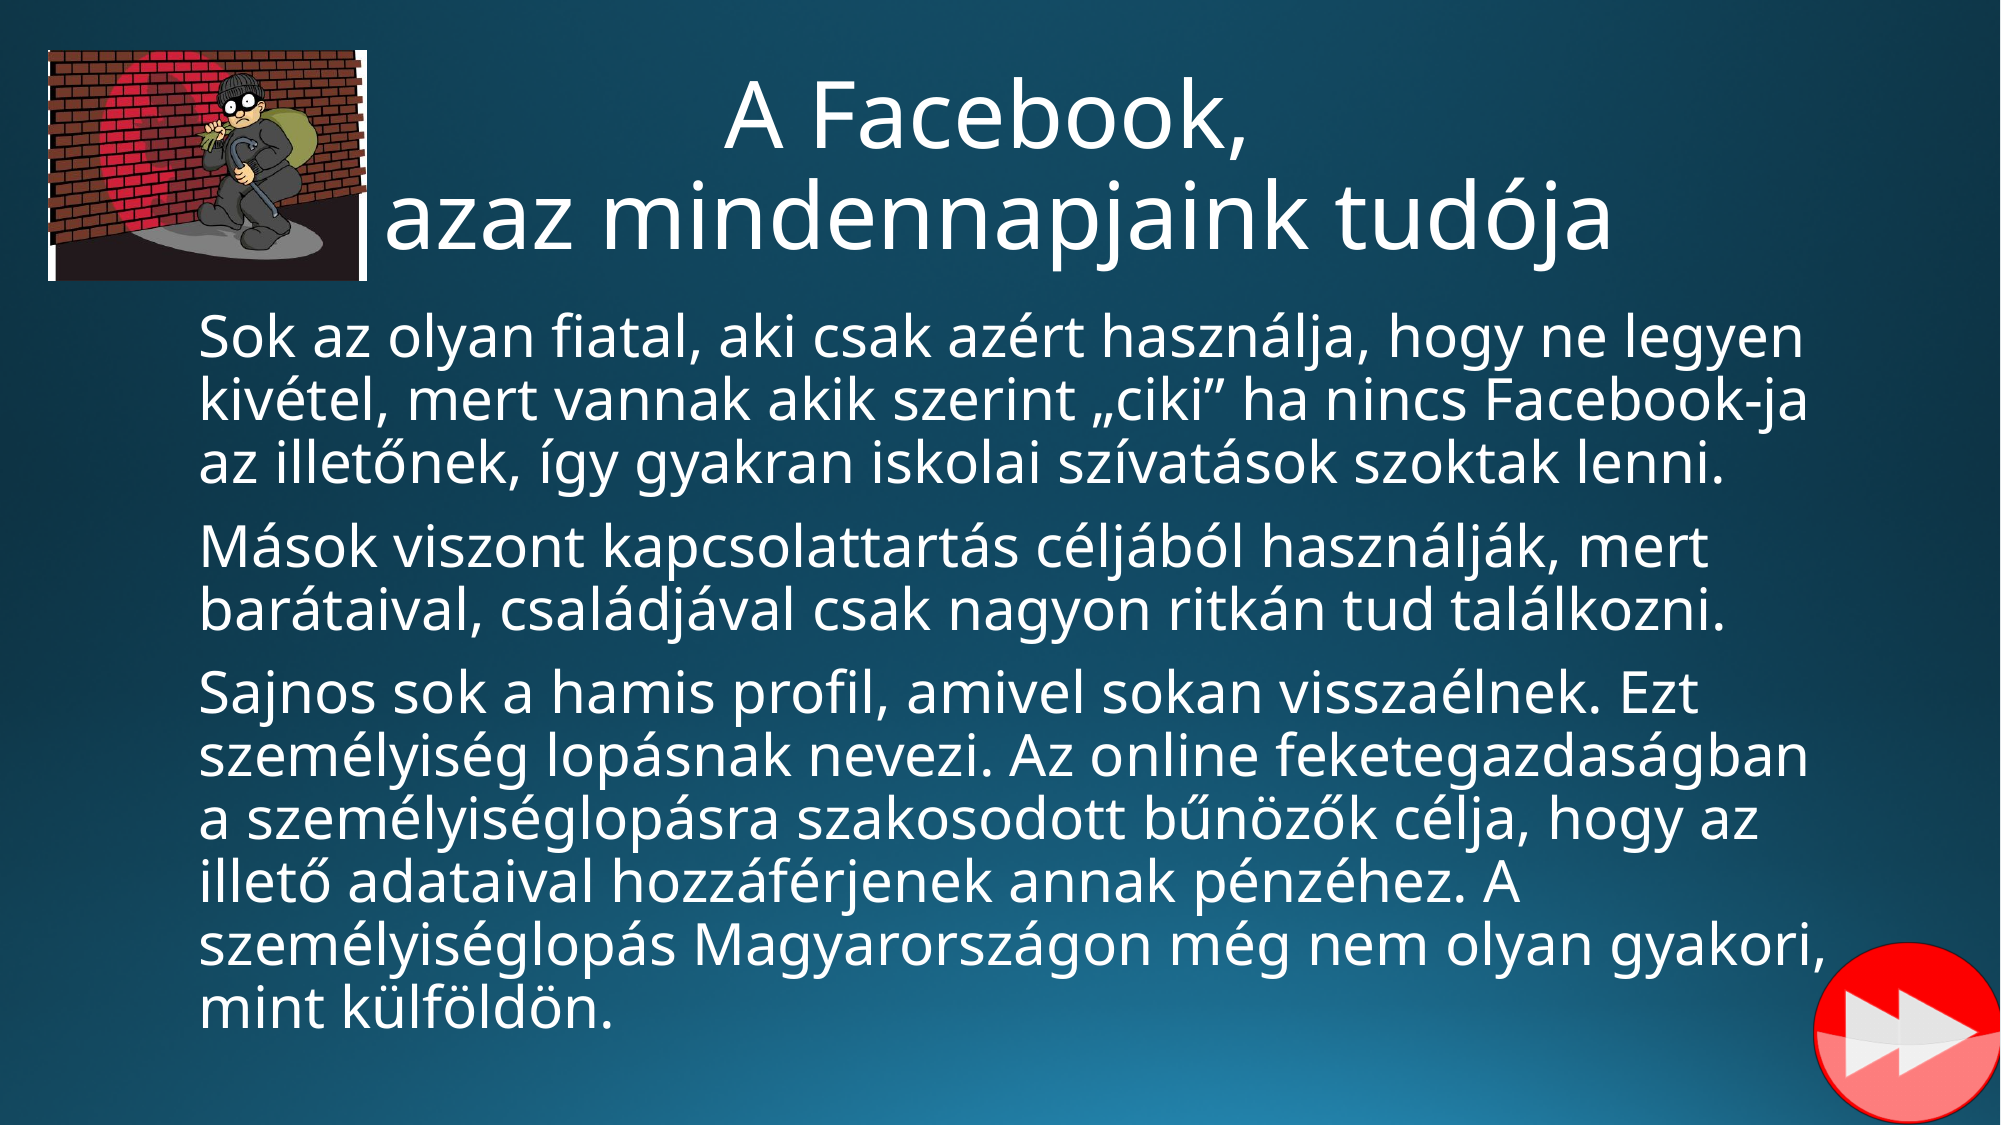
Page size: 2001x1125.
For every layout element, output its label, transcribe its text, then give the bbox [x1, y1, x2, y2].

list Sok az olyan fiatal, aki csak azért használja, hogy ne legyen kivétel, mert vannak akik szerint „ciki” ha nincs Facebook-ja az illetőnek, így gyakran iskolai szívatások szoktak lenni. Mások viszont kapcsolattartás céljából használják, mert barátaival, családjával csak nagyon ritkán tud találkozni. Sajnos sok a hamis profil, amivel sokan visszaélnek. Ezt személyiség lopásnak nevezi. Az online feketegazdaságban a személyiséglopásra szakosodott bűnözők célja, hogy az illető adataival hozzáférjenek annak pénzéhez. A személyiséglopás Magyarországon még nem olyan gyakori, mint külföldön. [183, 299, 1863, 1014]
title A Facebook, azaz mindennapjaink tudója [367, 59, 1863, 278]
picture [0, 0, 2001, 1125]
